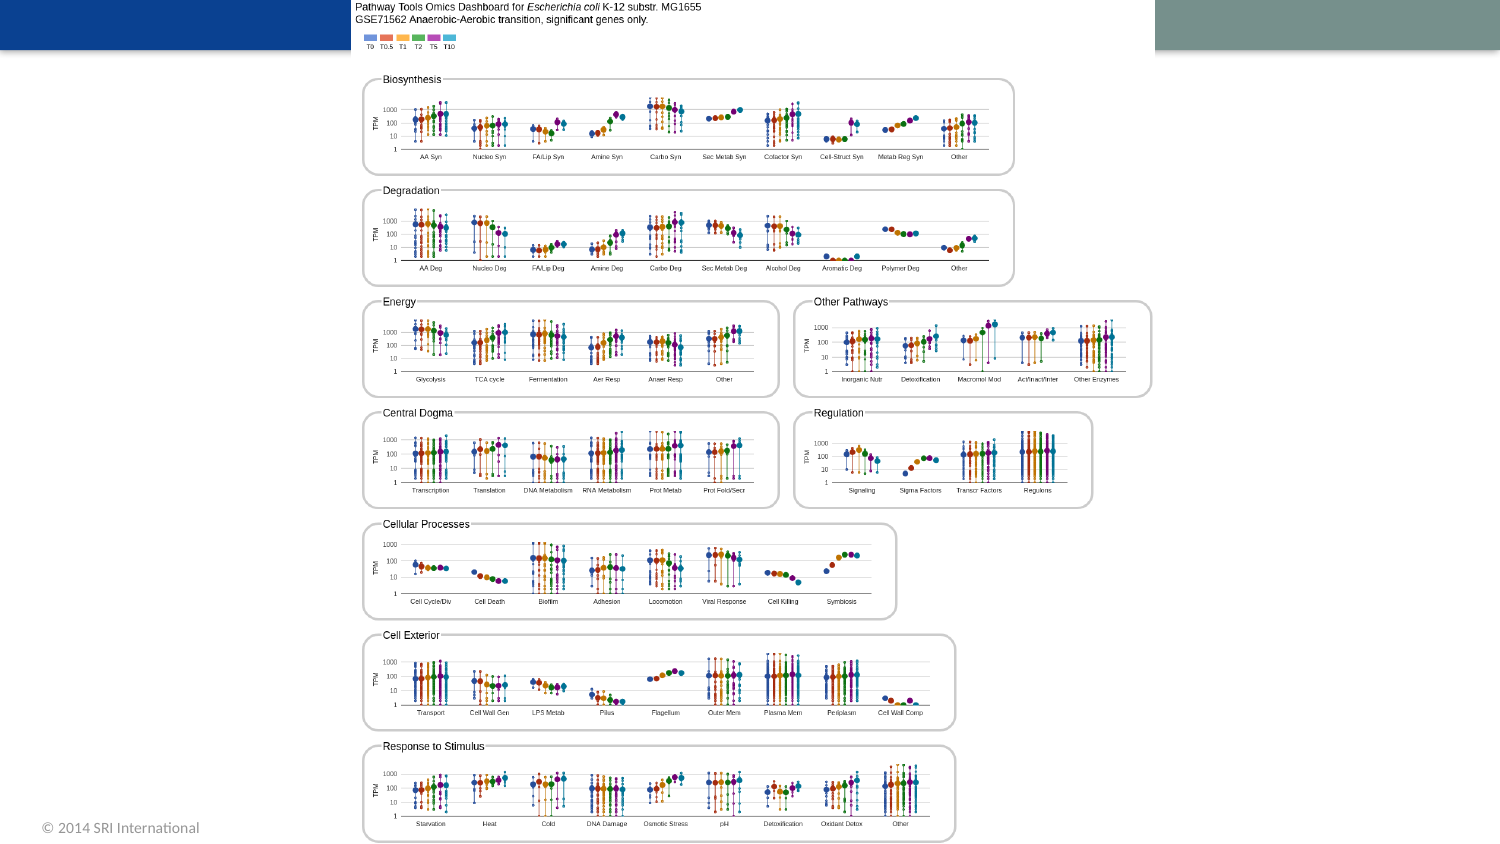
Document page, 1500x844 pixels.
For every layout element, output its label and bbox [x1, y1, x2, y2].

list [350, 0, 1155, 844]
